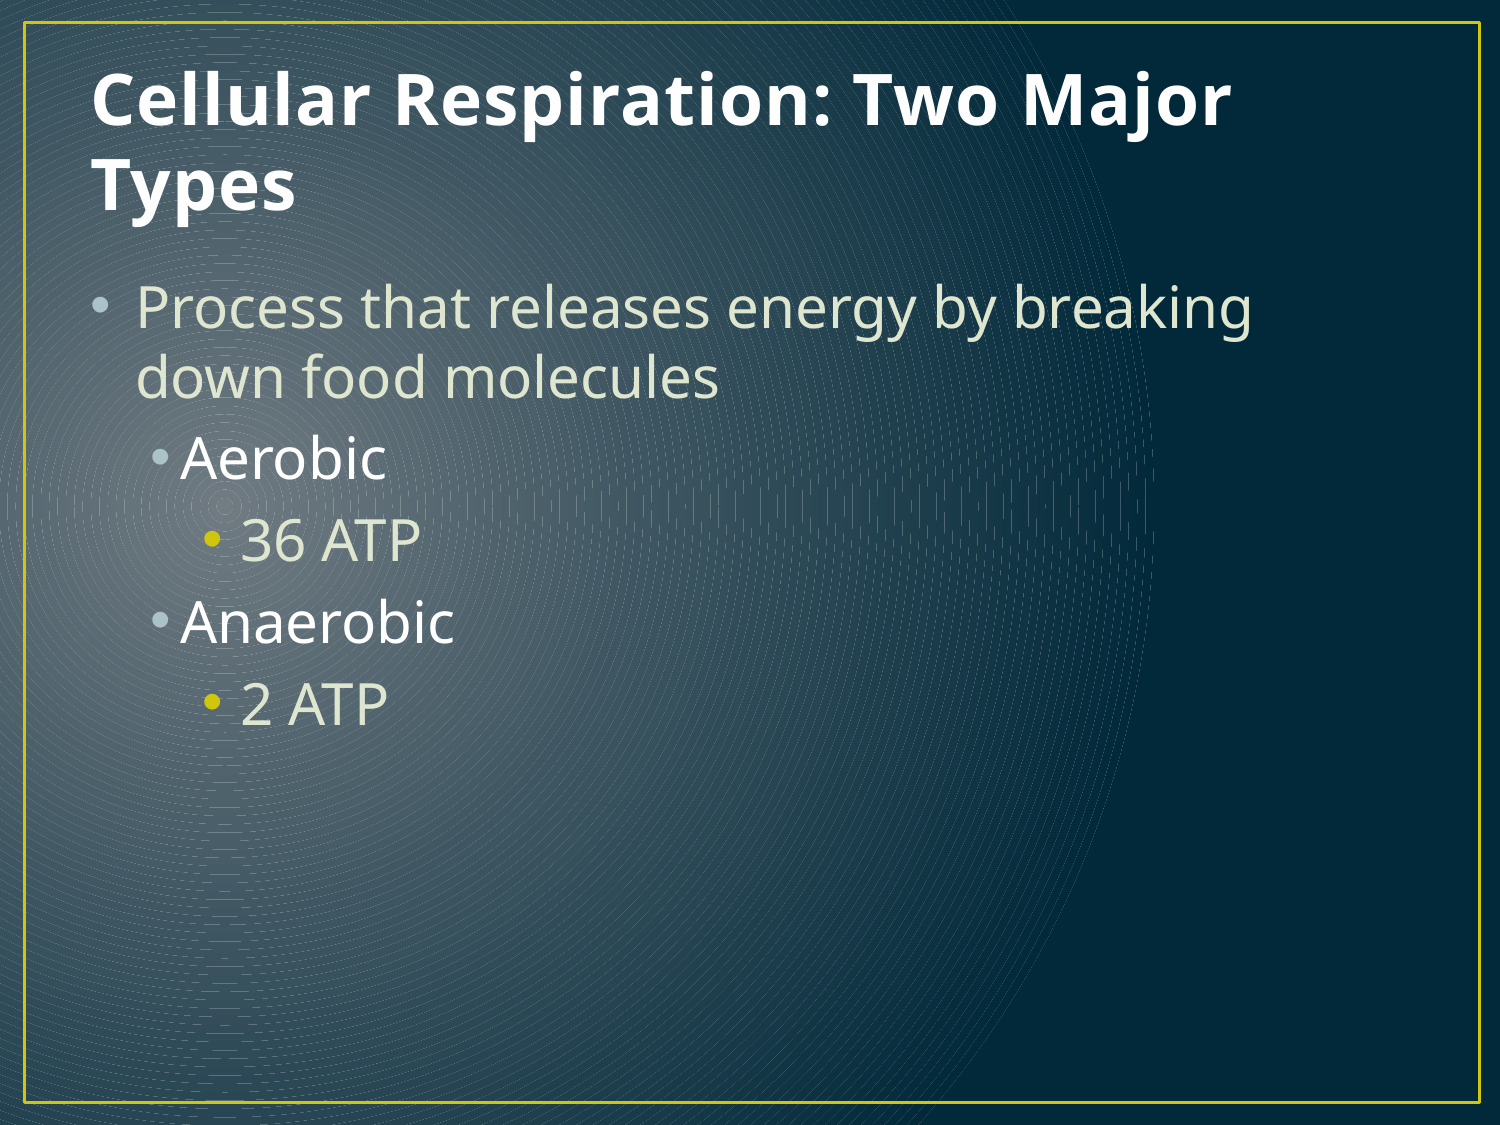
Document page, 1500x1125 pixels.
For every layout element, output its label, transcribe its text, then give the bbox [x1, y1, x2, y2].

title Cellular Respiration: Two Major Types [75, 45, 1425, 233]
list Process that releases energy by breaking down food molecules Aerobic 36 ATP Anaerobic 2 ATP [75, 262, 1425, 1005]
